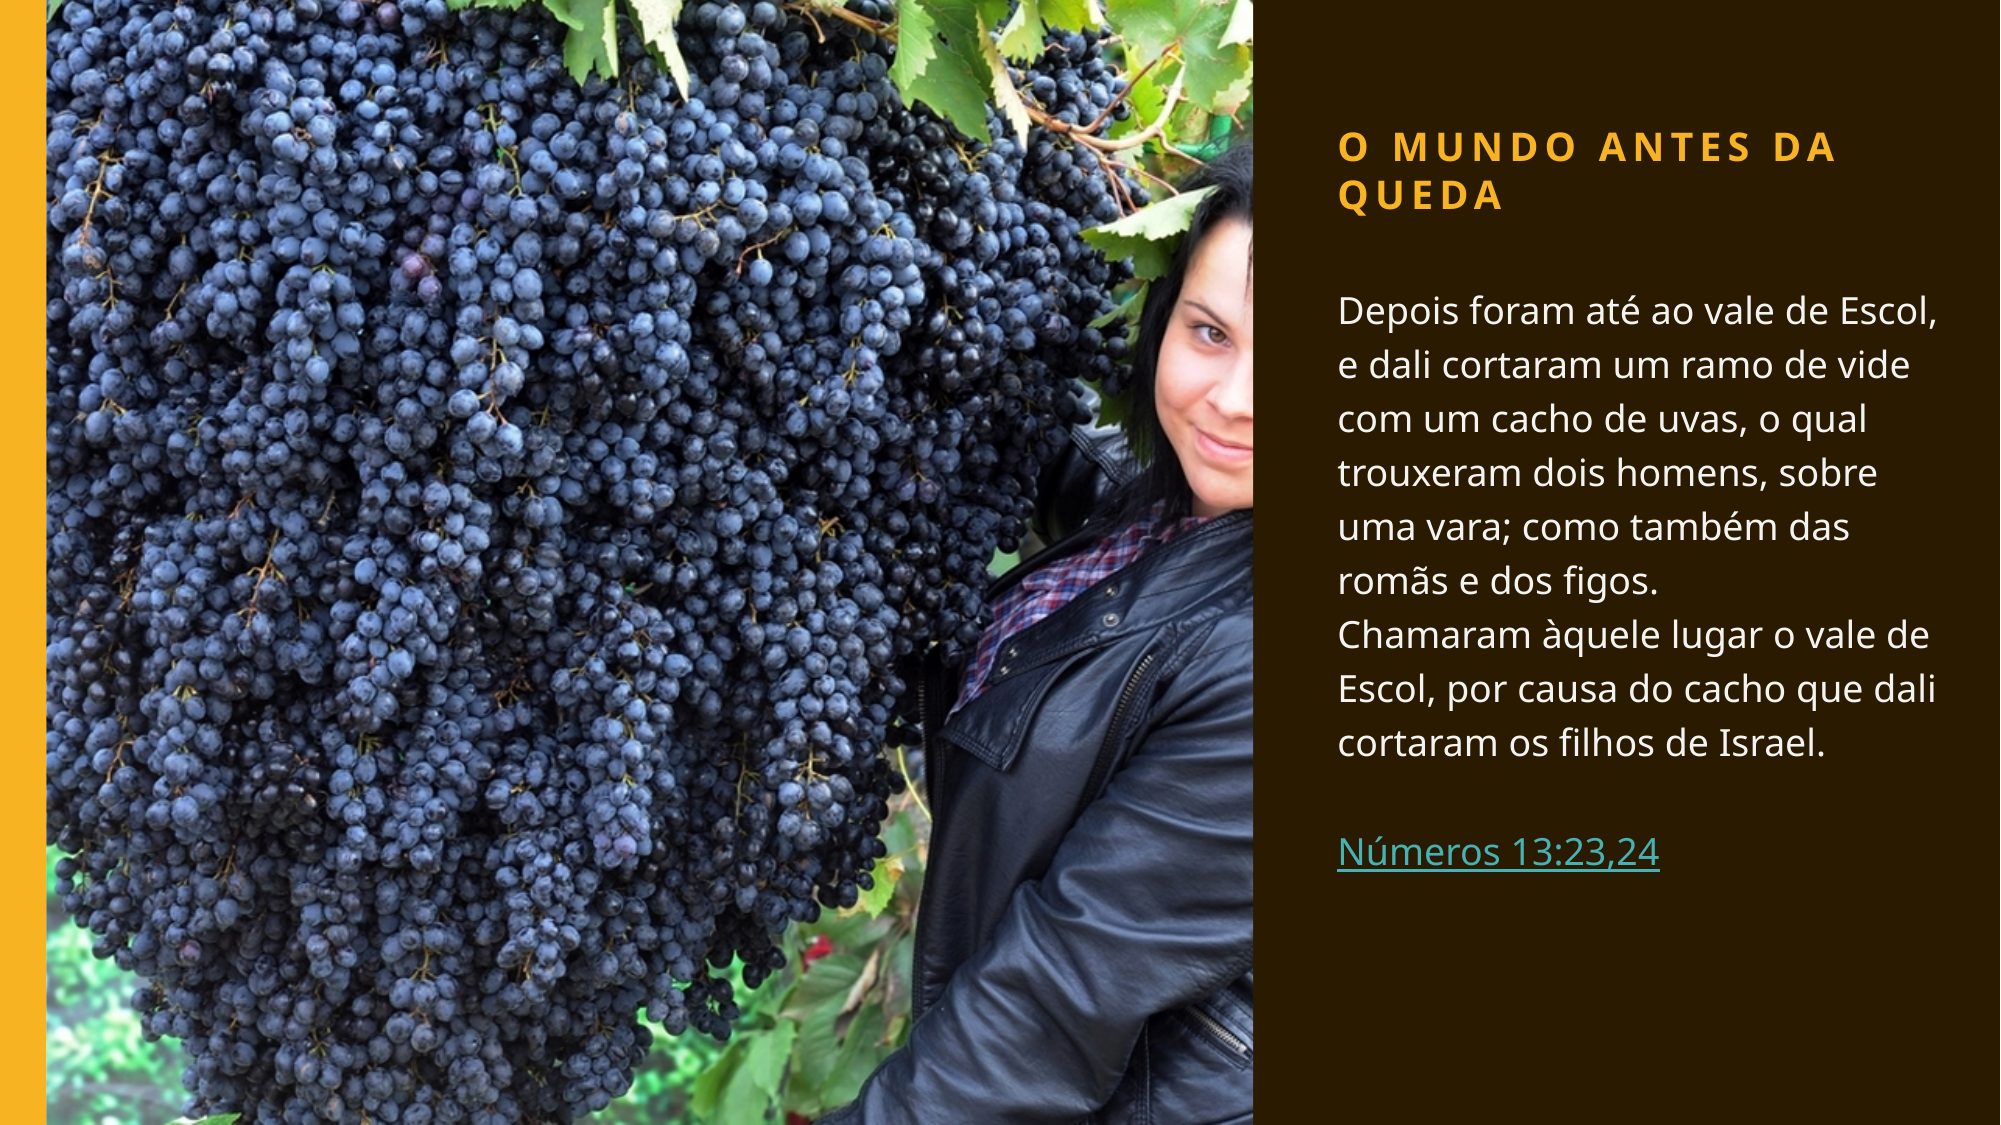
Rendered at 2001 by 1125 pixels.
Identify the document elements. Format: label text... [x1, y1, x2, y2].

list Depois foram até ao vale de Escol, e dali cortaram um ramo de vide com um cacho de uvas, o qual trouxeram dois homens, sobre uma vara; como também das romãs e dos figos. Chamaram àquele lugar o vale de Escol, por causa do cacho que dali cortaram os filhos de Israel. Números 13:23,24 [1322, 270, 1957, 954]
picture [46, 0, 1254, 1125]
title O MUNDO ANTES DA QUEDA [1322, 28, 1921, 225]
